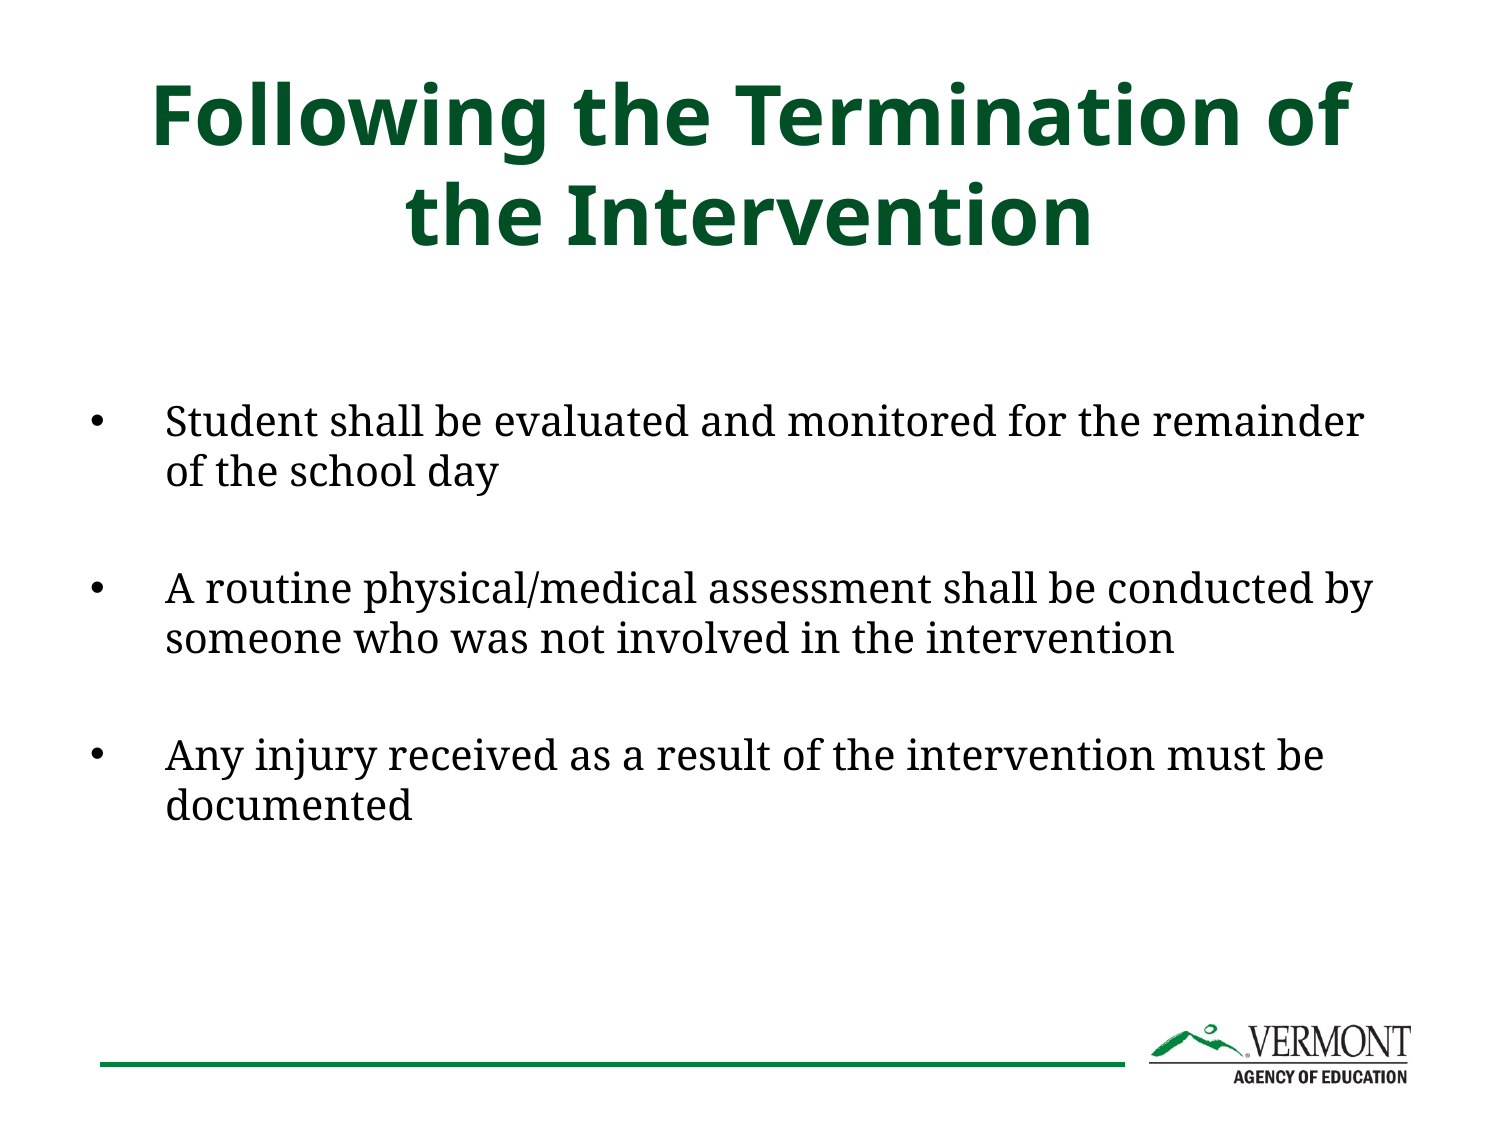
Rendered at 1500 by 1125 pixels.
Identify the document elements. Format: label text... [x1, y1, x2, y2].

list Student shall be evaluated and monitored for the remainder of the school day A routine physical/medical assessment shall be conducted by someone who was not involved in the intervention Any injury received as a result of the intervention must be documented [75, 387, 1425, 1025]
title Following the Termination of the Intervention [75, 50, 1425, 275]
picture [1149, 1025, 1411, 1101]
